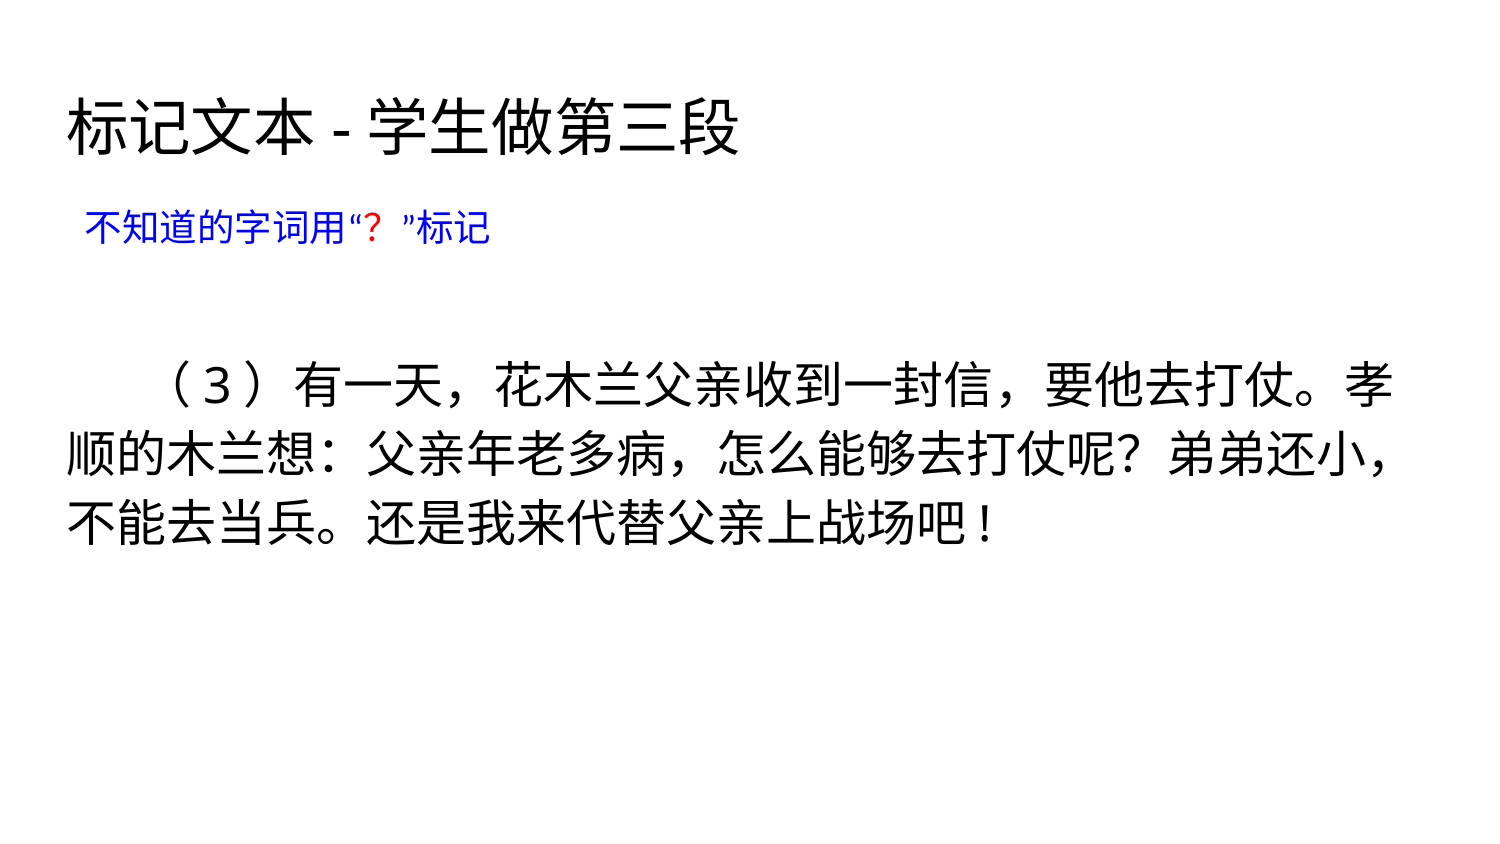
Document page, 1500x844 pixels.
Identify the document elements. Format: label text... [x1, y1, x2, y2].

title 标记文本-学生做第三段 [51, 72, 1449, 167]
list 不知道的字词用“？”标记 （3）有一天，花木兰父亲收到一封信，要他去打仗。孝顺的木兰想：父亲年老多病，怎么能够去打仗呢？弟弟还小，不能去当兵。还是我来代替父亲上战场吧! [51, 189, 1449, 750]
